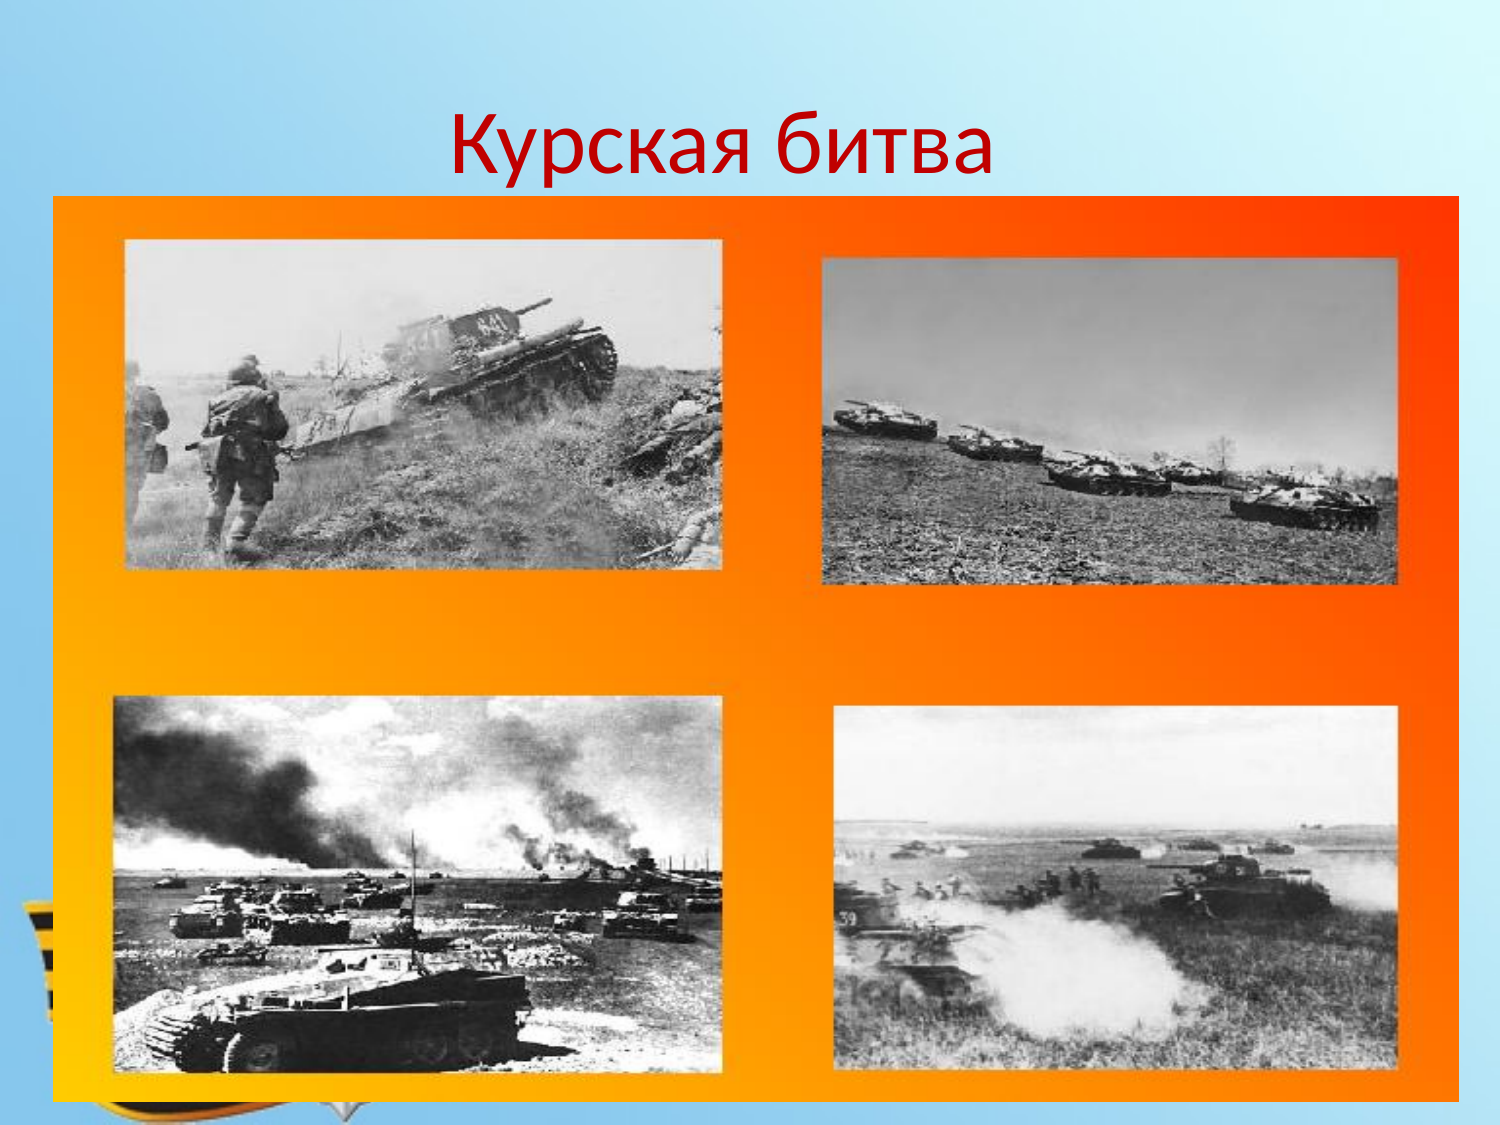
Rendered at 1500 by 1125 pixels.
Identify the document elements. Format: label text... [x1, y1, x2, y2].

picture [0, 0, 1500, 1125]
title Курская битва [371, 42, 1500, 231]
